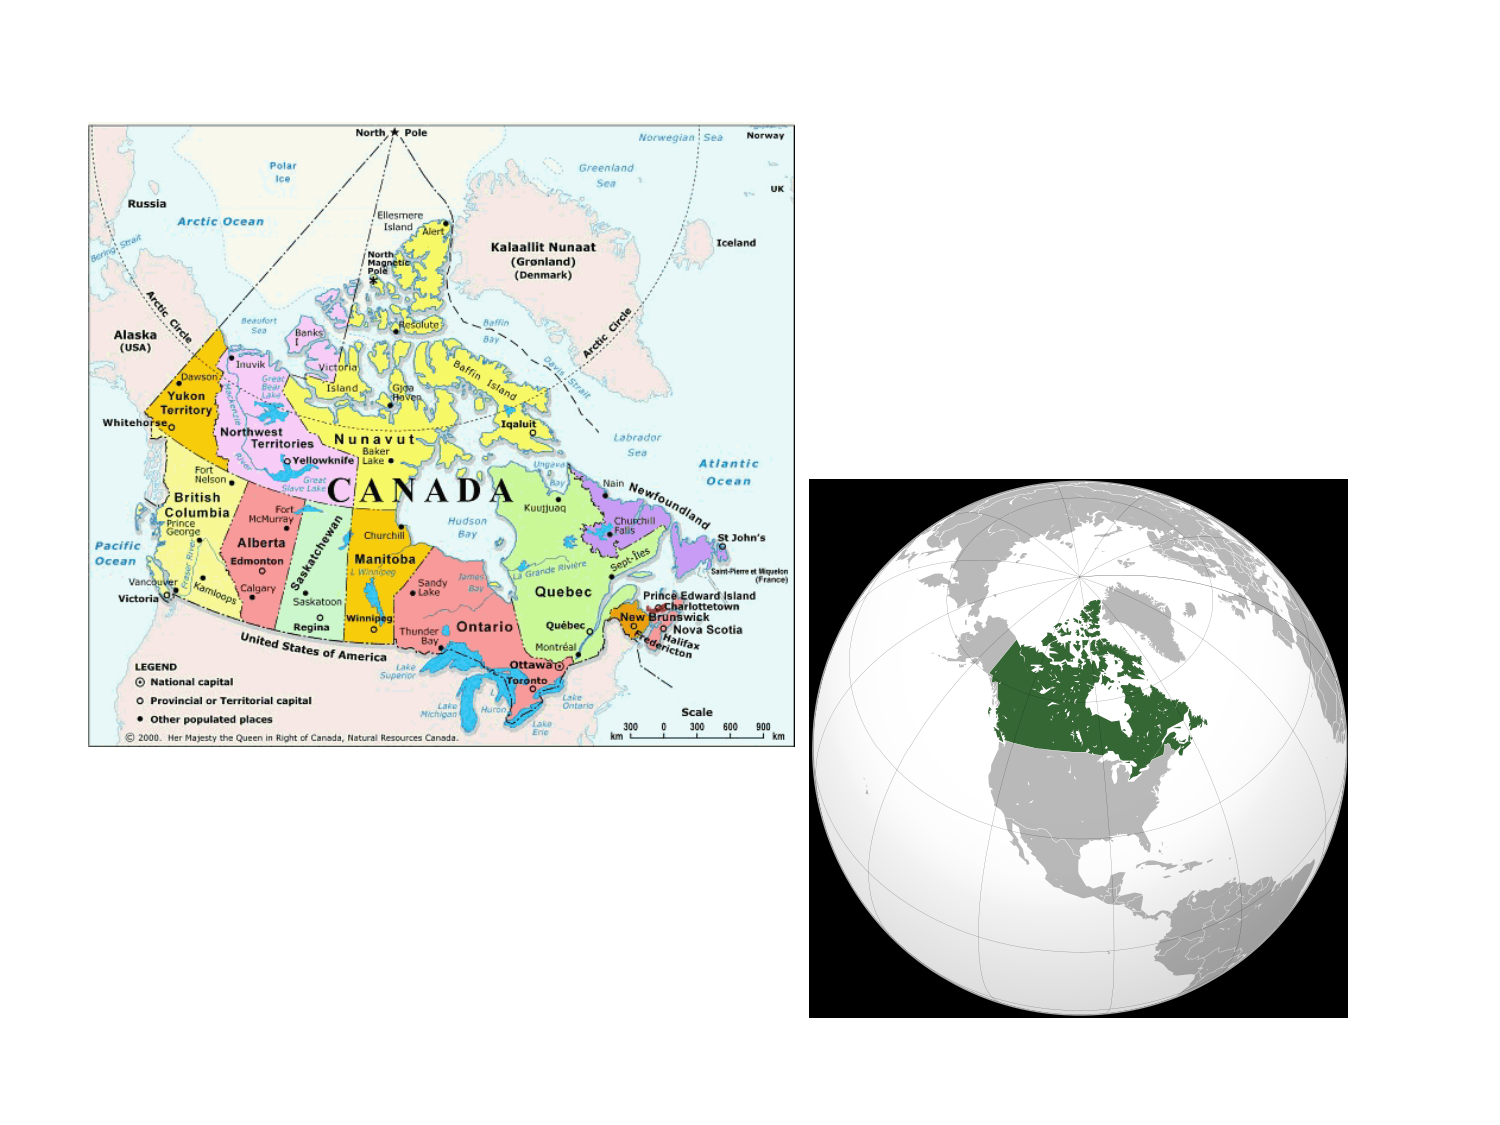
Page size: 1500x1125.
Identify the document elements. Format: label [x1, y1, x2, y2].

picture [88, 122, 795, 748]
picture [808, 479, 1348, 1019]
